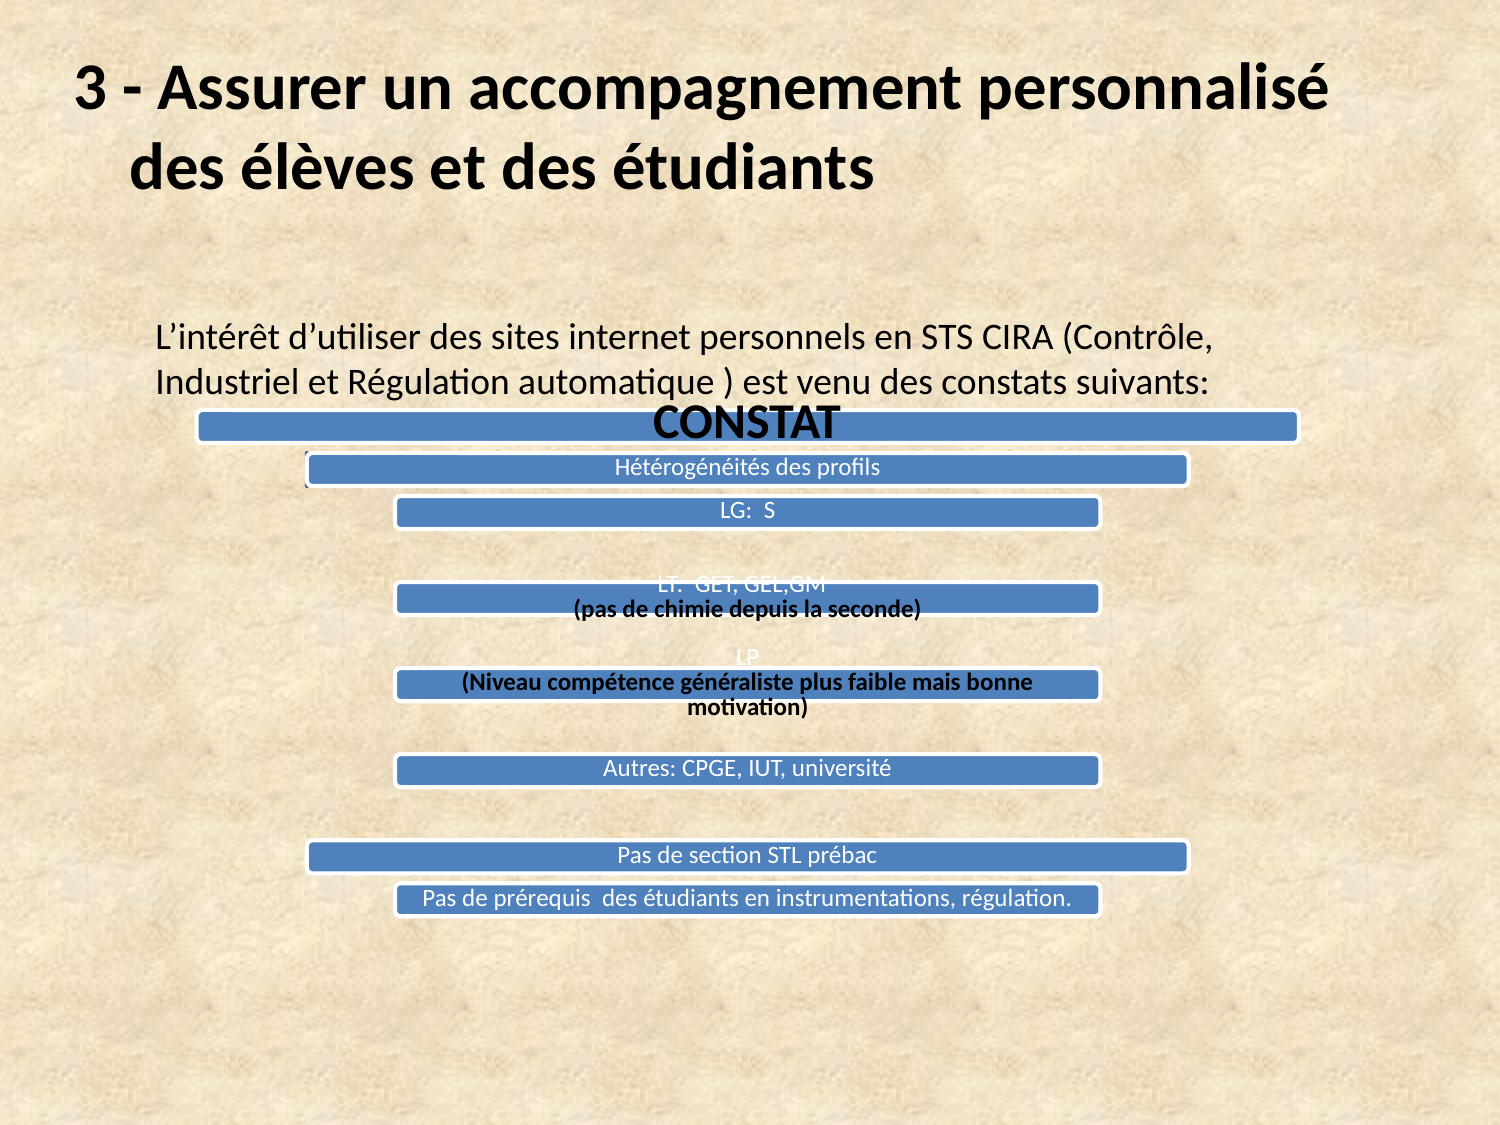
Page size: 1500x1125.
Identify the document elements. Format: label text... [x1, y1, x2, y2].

text_box 3 - Assurer un accompagnement personnalisé des élèves et des étudiants [58, 35, 1418, 139]
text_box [0, 0, 1500, 1125]
